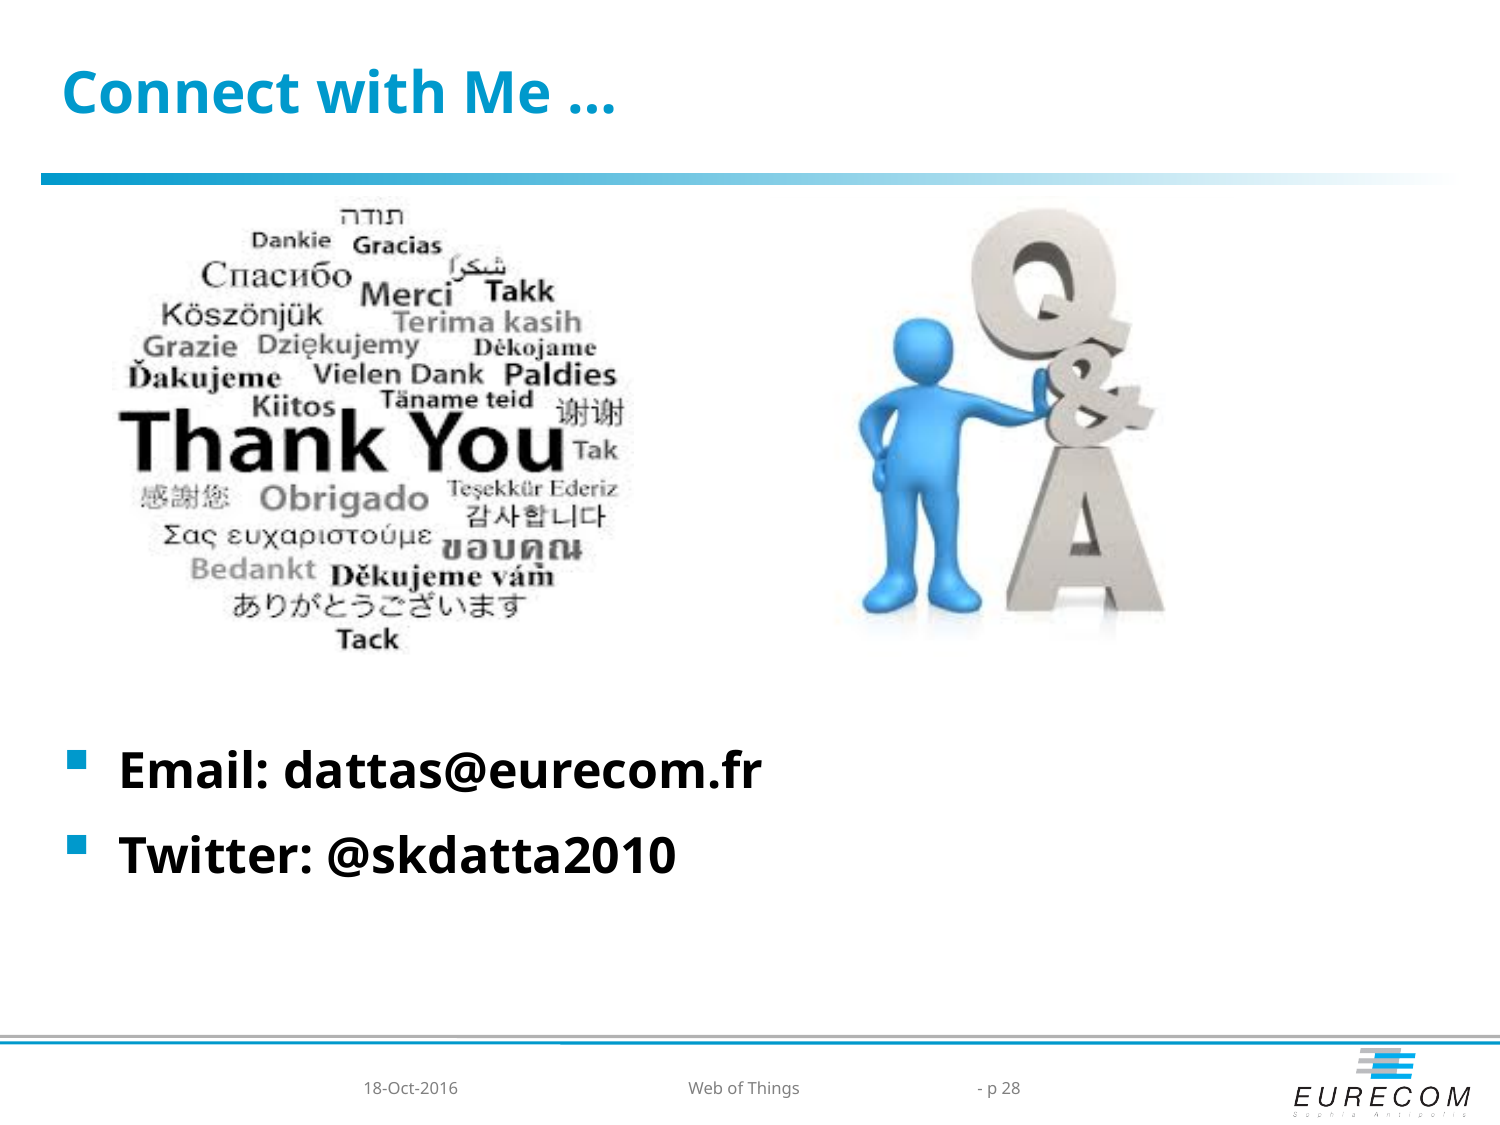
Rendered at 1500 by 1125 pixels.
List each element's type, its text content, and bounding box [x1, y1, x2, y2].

footer Web of Things [537, 1070, 951, 1103]
slide_number - p 28 [962, 1070, 1081, 1103]
picture [111, 196, 634, 658]
title Connect with Me … [46, 18, 1460, 162]
picture [770, 196, 1235, 658]
list Email: dattas@eurecom.fr Twitter: @skdatta2010 [46, 597, 1459, 1024]
slide_number 18-Oct-2016 [348, 1070, 526, 1103]
picture [1293, 1048, 1477, 1118]
